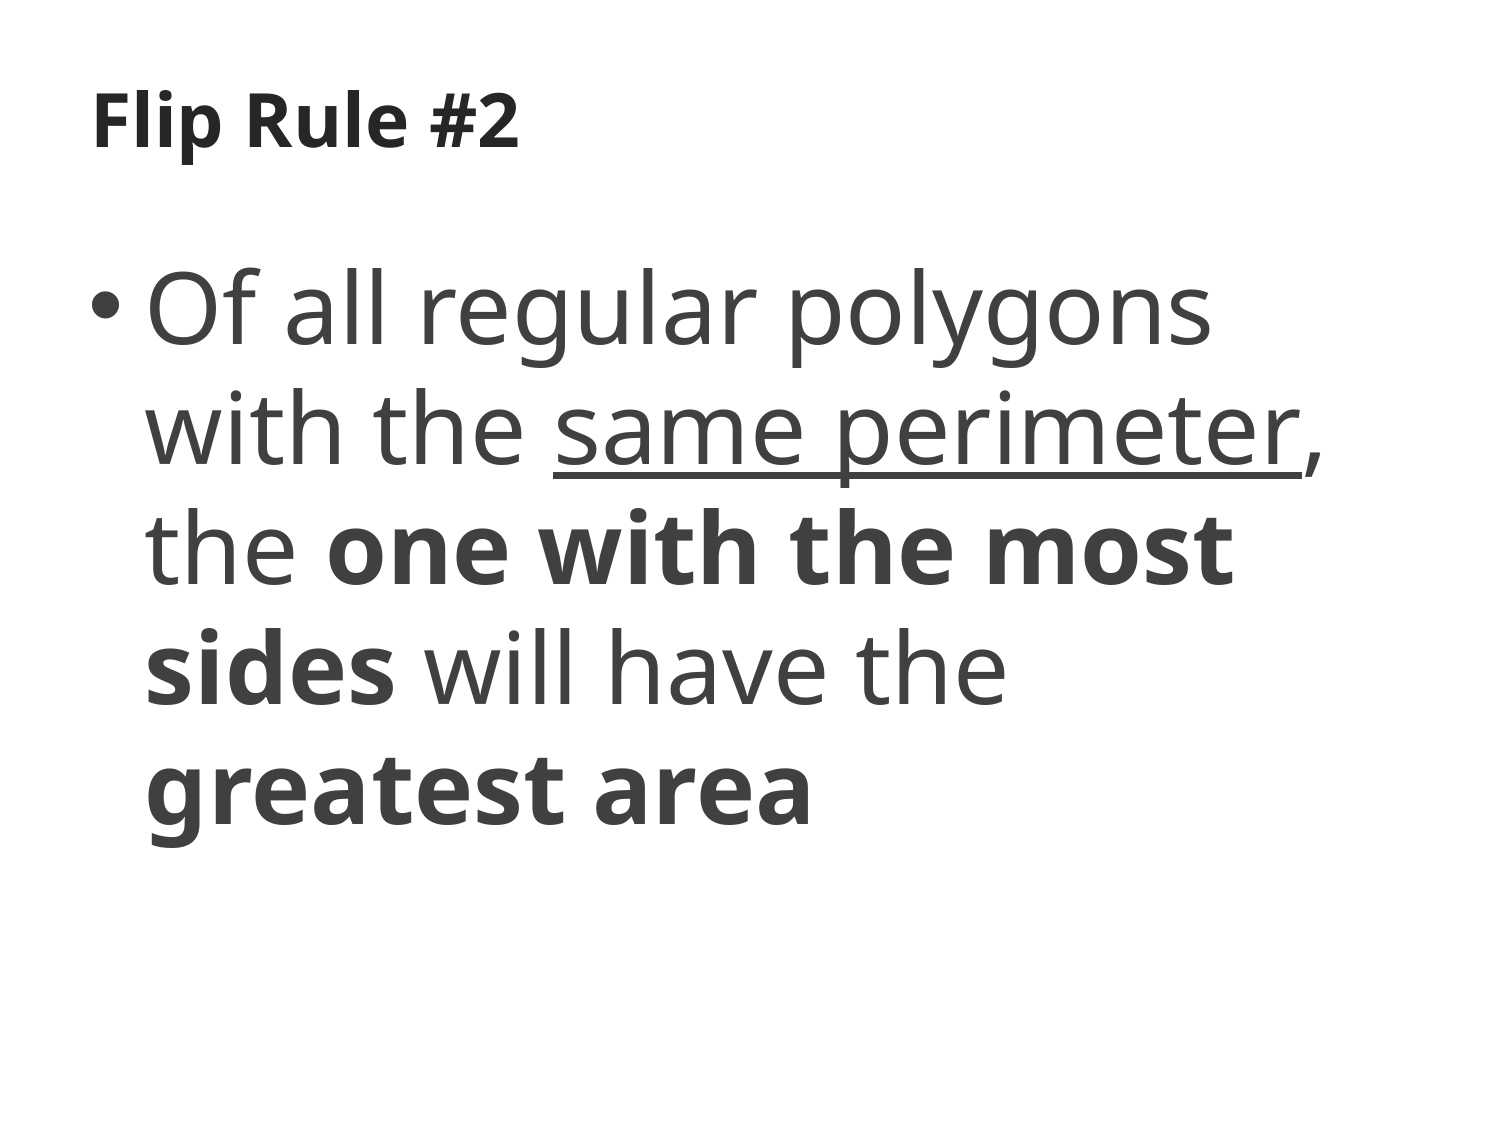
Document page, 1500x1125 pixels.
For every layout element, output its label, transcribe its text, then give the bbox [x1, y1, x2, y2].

list Of all regular polygons with the same perimeter, the one with the most sides will have the greatest area [73, 236, 1424, 980]
title Flip Rule #2 [75, 24, 1425, 212]
